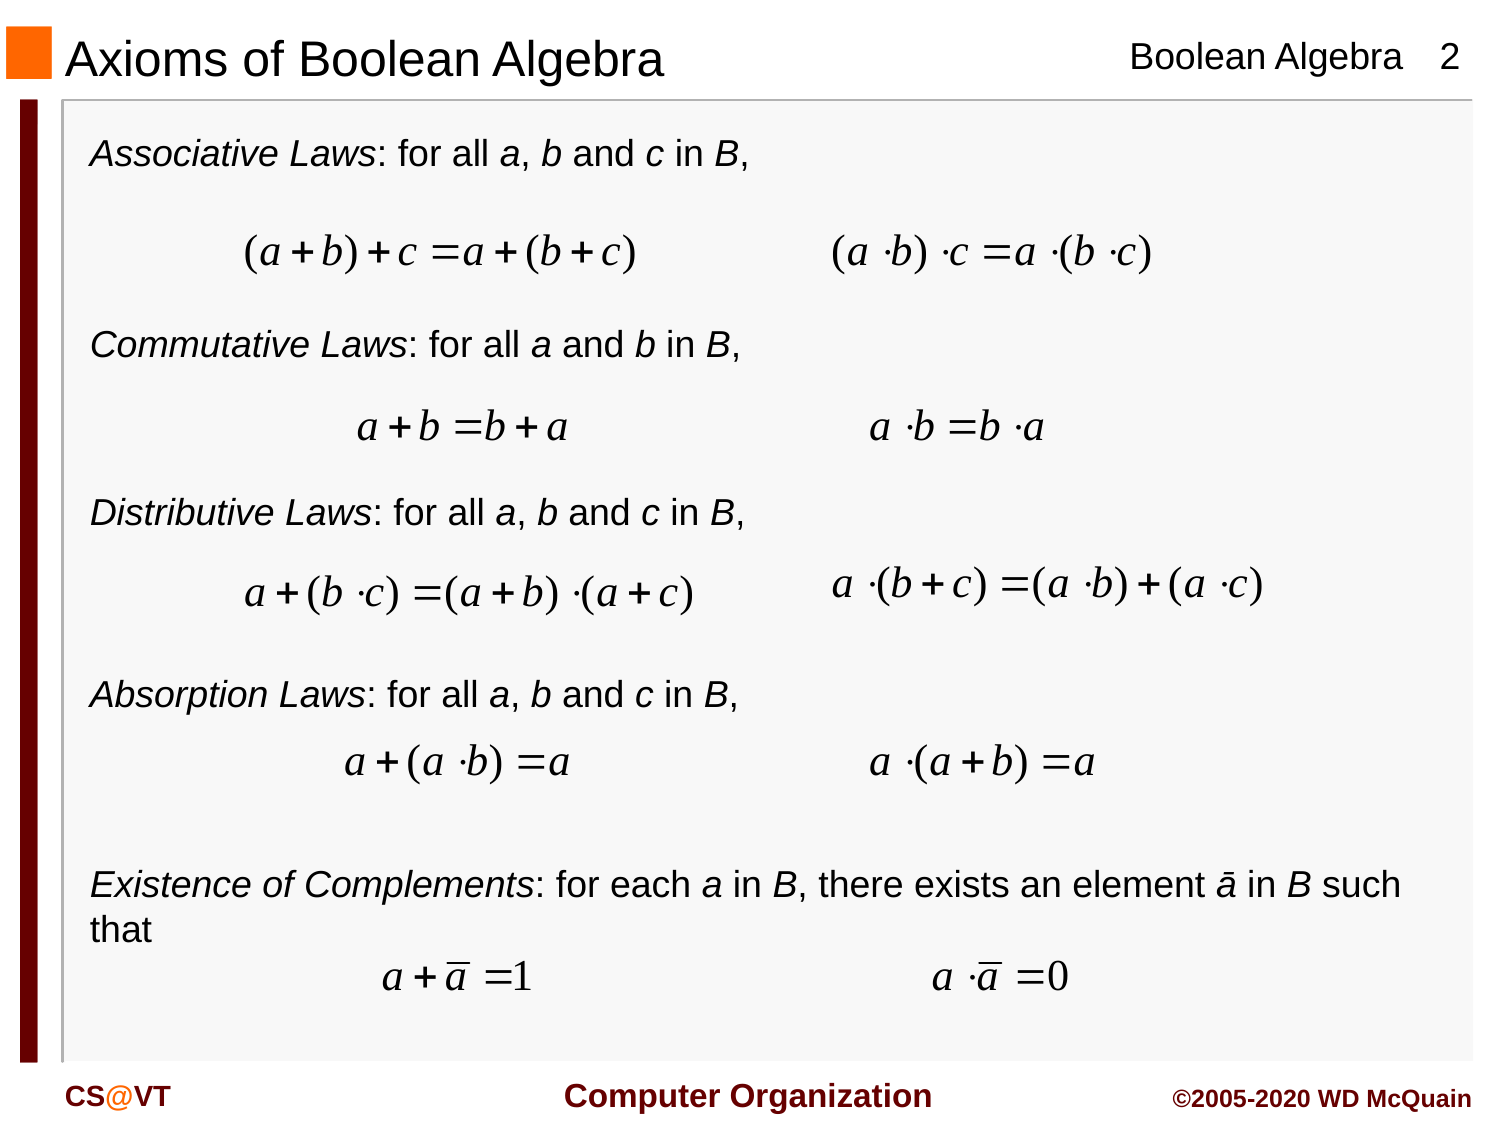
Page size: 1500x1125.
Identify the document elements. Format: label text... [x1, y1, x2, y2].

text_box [824, 557, 1272, 617]
text_box Associative Laws: for all a, b and c in B, [75, 121, 1463, 182]
text_box Absorption Laws: for all a, b and c in B, [75, 662, 1463, 723]
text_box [237, 224, 644, 285]
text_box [924, 949, 1077, 1002]
text_box Existence of Complements: for each a in B, there exists an element ā in B such that [75, 852, 1463, 957]
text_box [862, 734, 1103, 795]
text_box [374, 949, 538, 1002]
text_box Commutative Laws: for all a and b in B, [75, 312, 1463, 373]
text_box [824, 224, 1161, 285]
title Axioms of Boolean Algebra [50, 28, 1000, 85]
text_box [237, 565, 703, 626]
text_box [349, 399, 576, 452]
text_box Distributive Laws: for all a, b and c in B, [75, 480, 1463, 541]
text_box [337, 734, 578, 795]
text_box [862, 399, 1055, 452]
